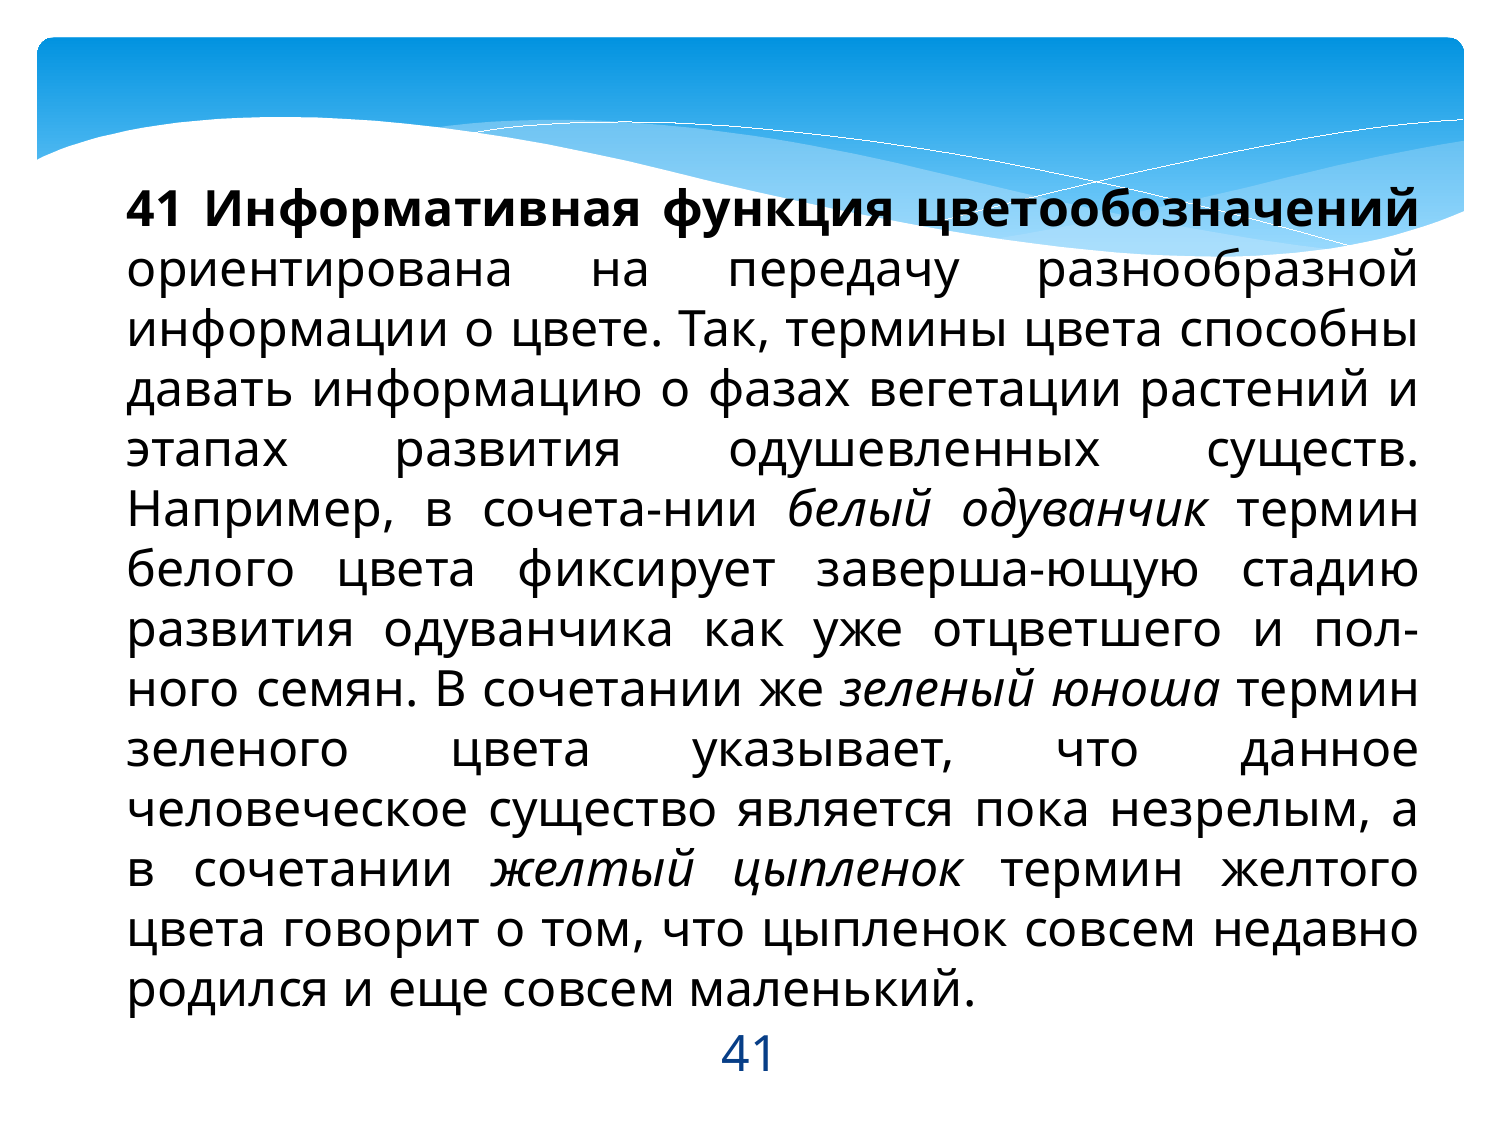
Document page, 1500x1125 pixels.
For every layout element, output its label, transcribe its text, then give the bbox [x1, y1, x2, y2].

text_box 41 Информативная функция цветообозначений ориентирована на передачу разнообразной информации о цвете. Так, термины цвета способны давать информацию о фазах вегетации растений и этапах развития одушевленных существ. Например, в сочета-нии белый одуванчик термин белого цвета фиксирует заверша-ющую стадию развития одуванчика как уже отцветшего и пол-ного семян. В сочетании же зеленый юноша термин зеленого цвета указывает, что данное человеческое существо является пока незрелым, а в сочетании желтый цыпленок термин желтого цвета говорит о том, что цыпленок совсем недавно родился и еще совсем маленький. [112, 168, 1435, 1024]
slide_number 41 [654, 1025, 846, 1086]
